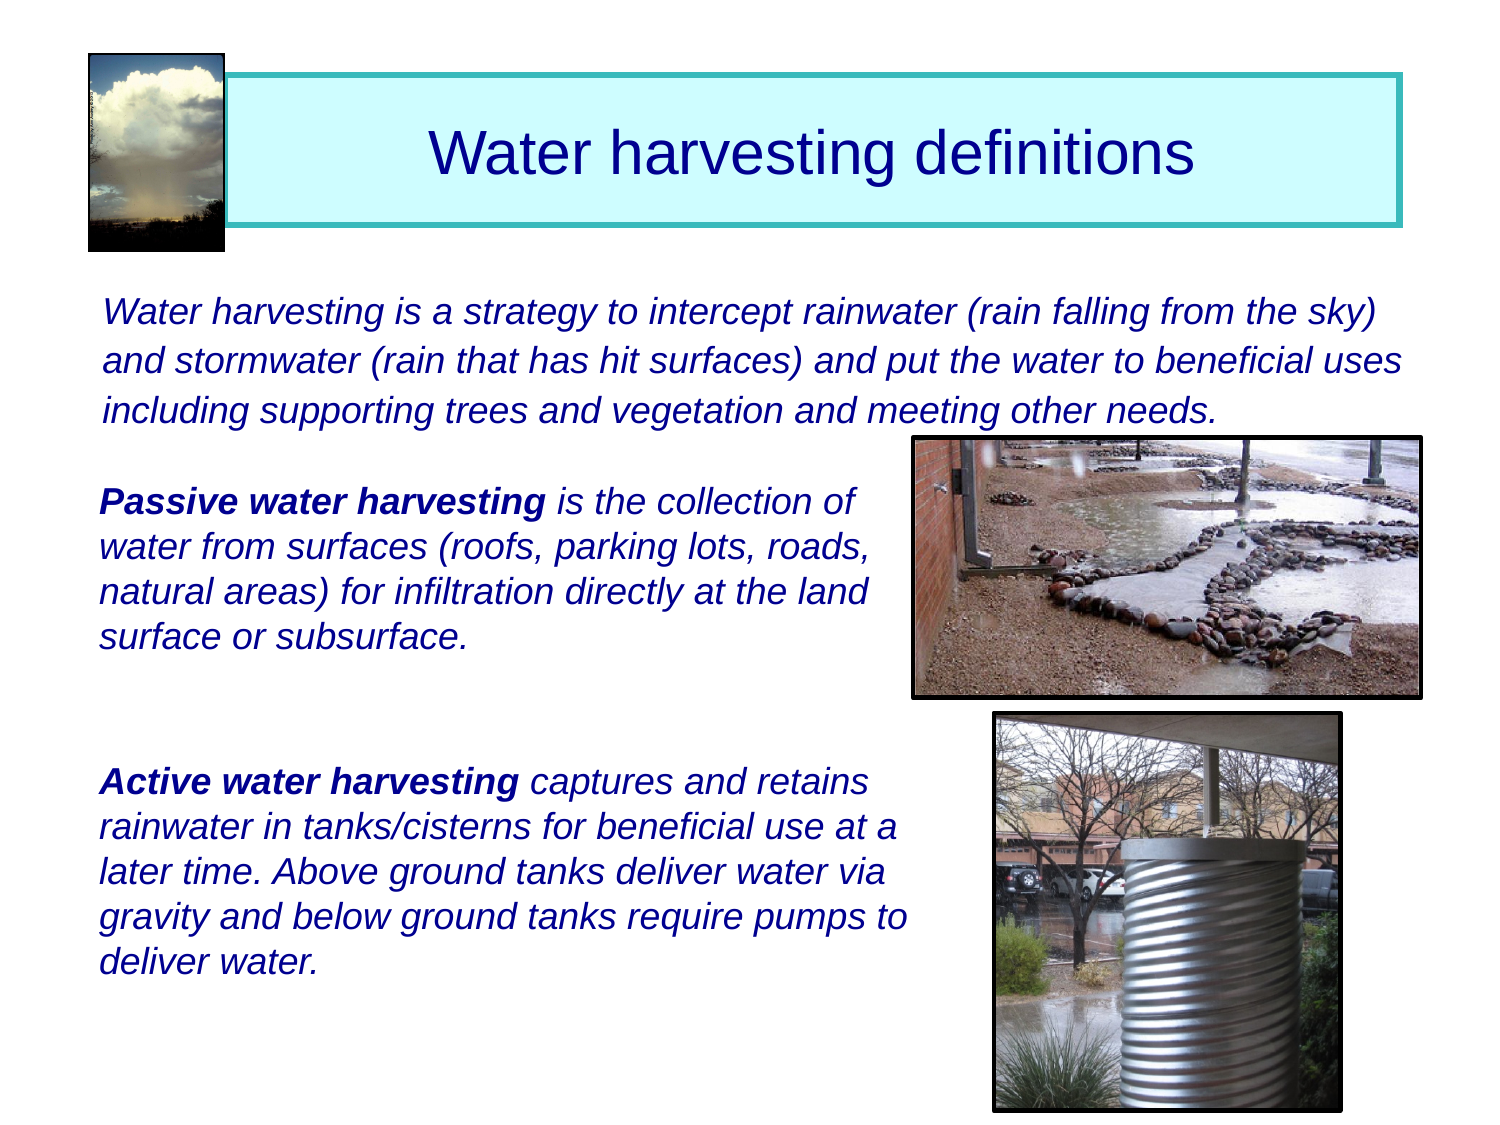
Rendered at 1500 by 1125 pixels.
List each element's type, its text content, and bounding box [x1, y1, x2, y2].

text_box Passive water harvesting is the collection of water from surfaces (roofs, parking lots, roads, natural areas) for infiltration directly at the land surface or subsurface. [84, 469, 910, 664]
picture [87, 51, 226, 253]
text_box Active water harvesting captures and retains rainwater in tanks/cisterns for beneficial use at a later time. Above ground tanks deliver water via gravity and below ground tanks require pumps to deliver water. [84, 749, 947, 990]
text_box Water harvesting is a strategy to intercept rainwater (rain falling from the sky) and stormwater (rain that has hit surfaces) and put the water to beneficial uses including supporting trees and vegetation and meeting other needs. [87, 274, 1439, 439]
text_box Water harvesting definitions [229, 74, 1400, 225]
picture [995, 715, 1339, 1109]
picture [915, 439, 1420, 696]
